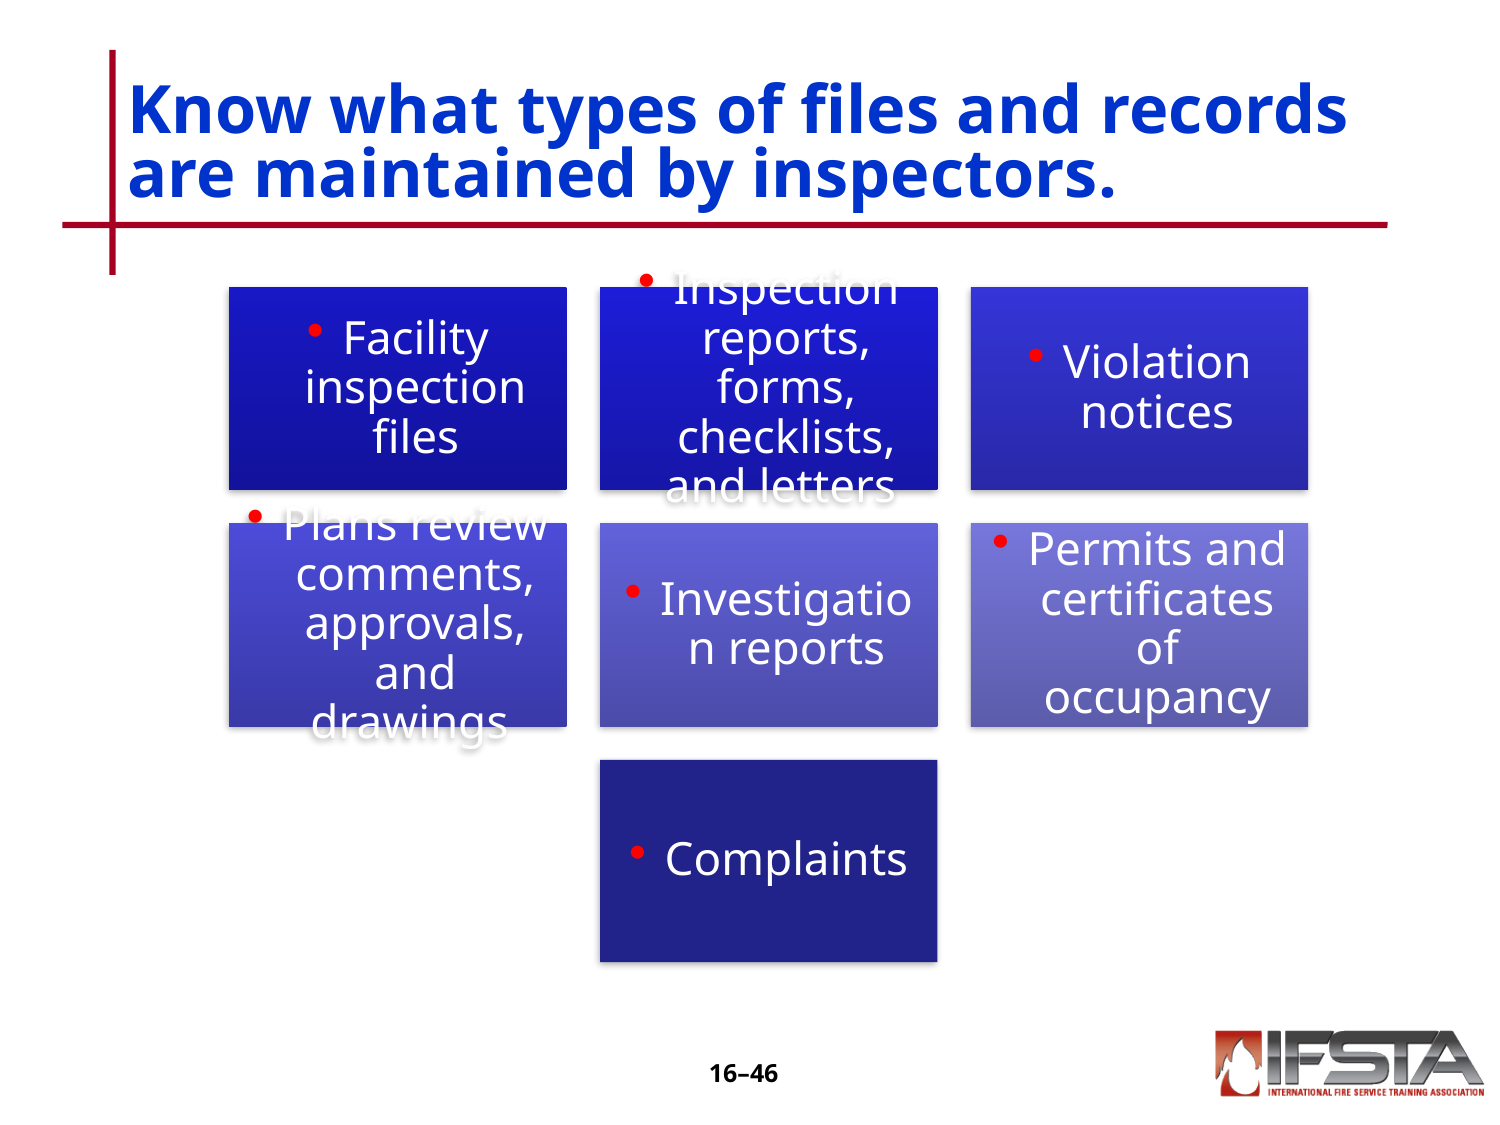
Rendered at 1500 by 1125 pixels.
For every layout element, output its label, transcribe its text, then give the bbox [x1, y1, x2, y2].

title Know what types of files and records are maintained by inspectors. [112, 75, 1400, 225]
slide_number 16–45 [587, 1050, 900, 1125]
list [137, 287, 1401, 963]
picture [1215, 1030, 1485, 1099]
